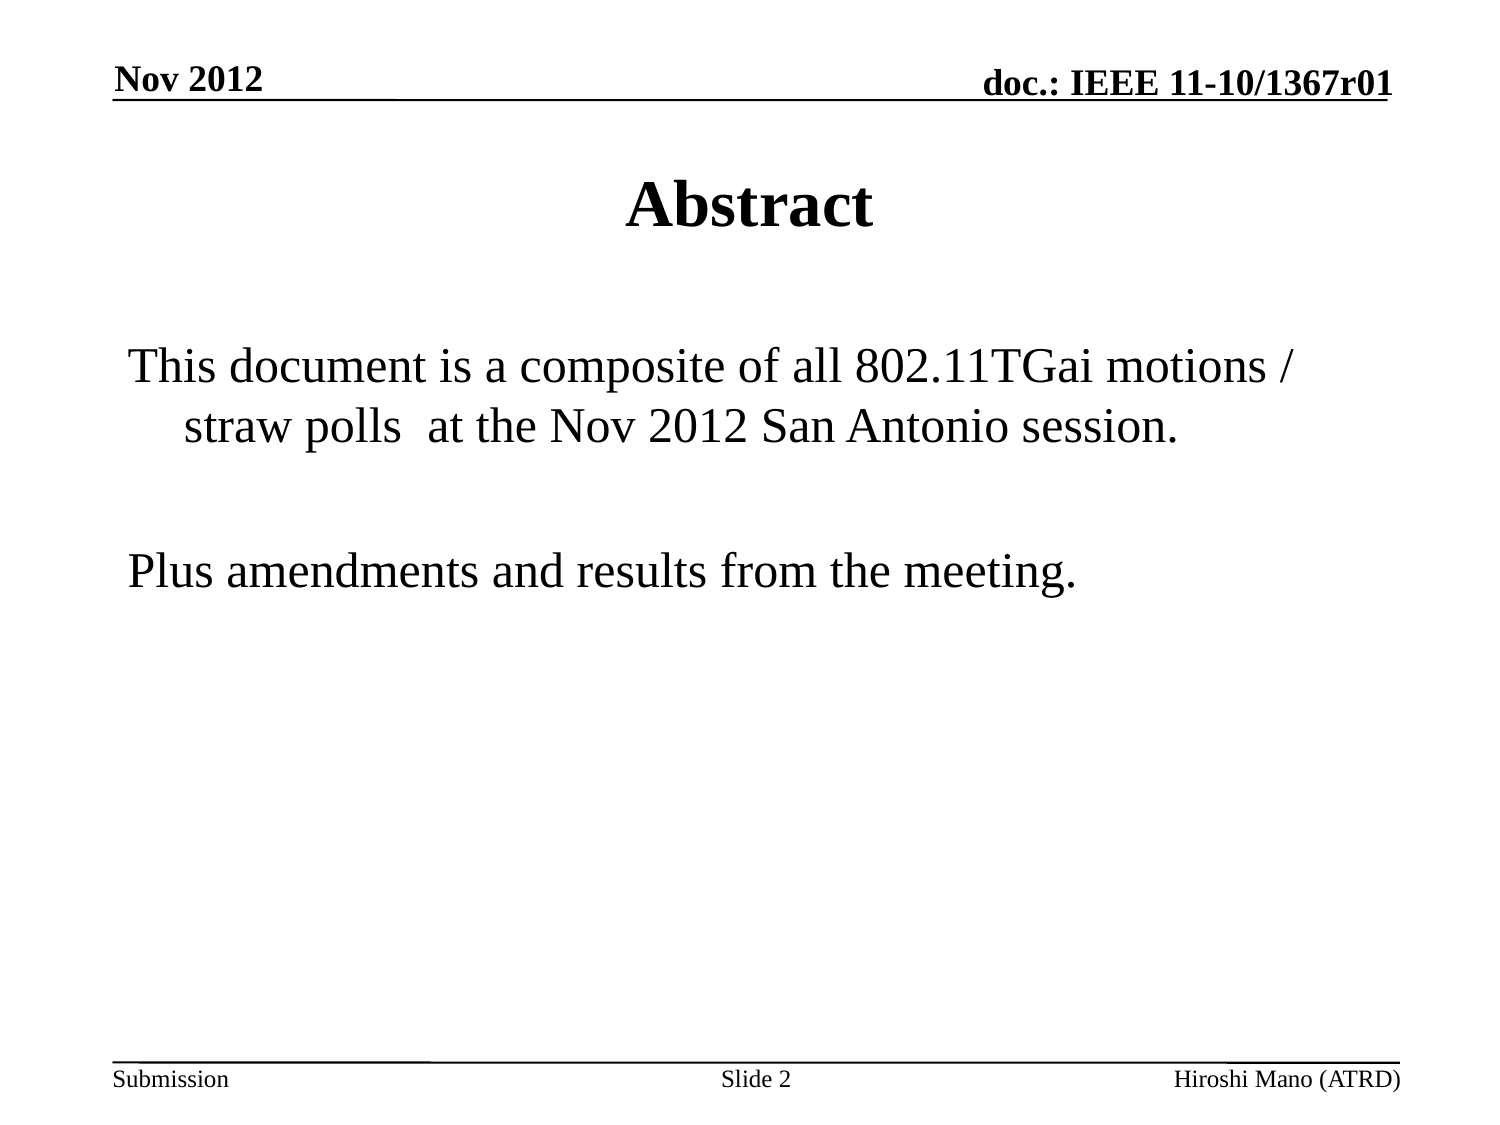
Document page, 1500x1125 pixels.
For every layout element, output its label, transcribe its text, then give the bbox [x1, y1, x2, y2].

slide_number Slide 2 [712, 1061, 800, 1123]
list This document is a composite of all 802.11TGai motions / straw polls at the Nov 2012 San Antonio session. Plus amendments and results from the meeting. [112, 324, 1388, 1001]
title Abstract [112, 112, 1388, 288]
footer Hiroshi Mano (ATRD) [902, 1061, 1402, 1093]
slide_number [114, 54, 540, 100]
